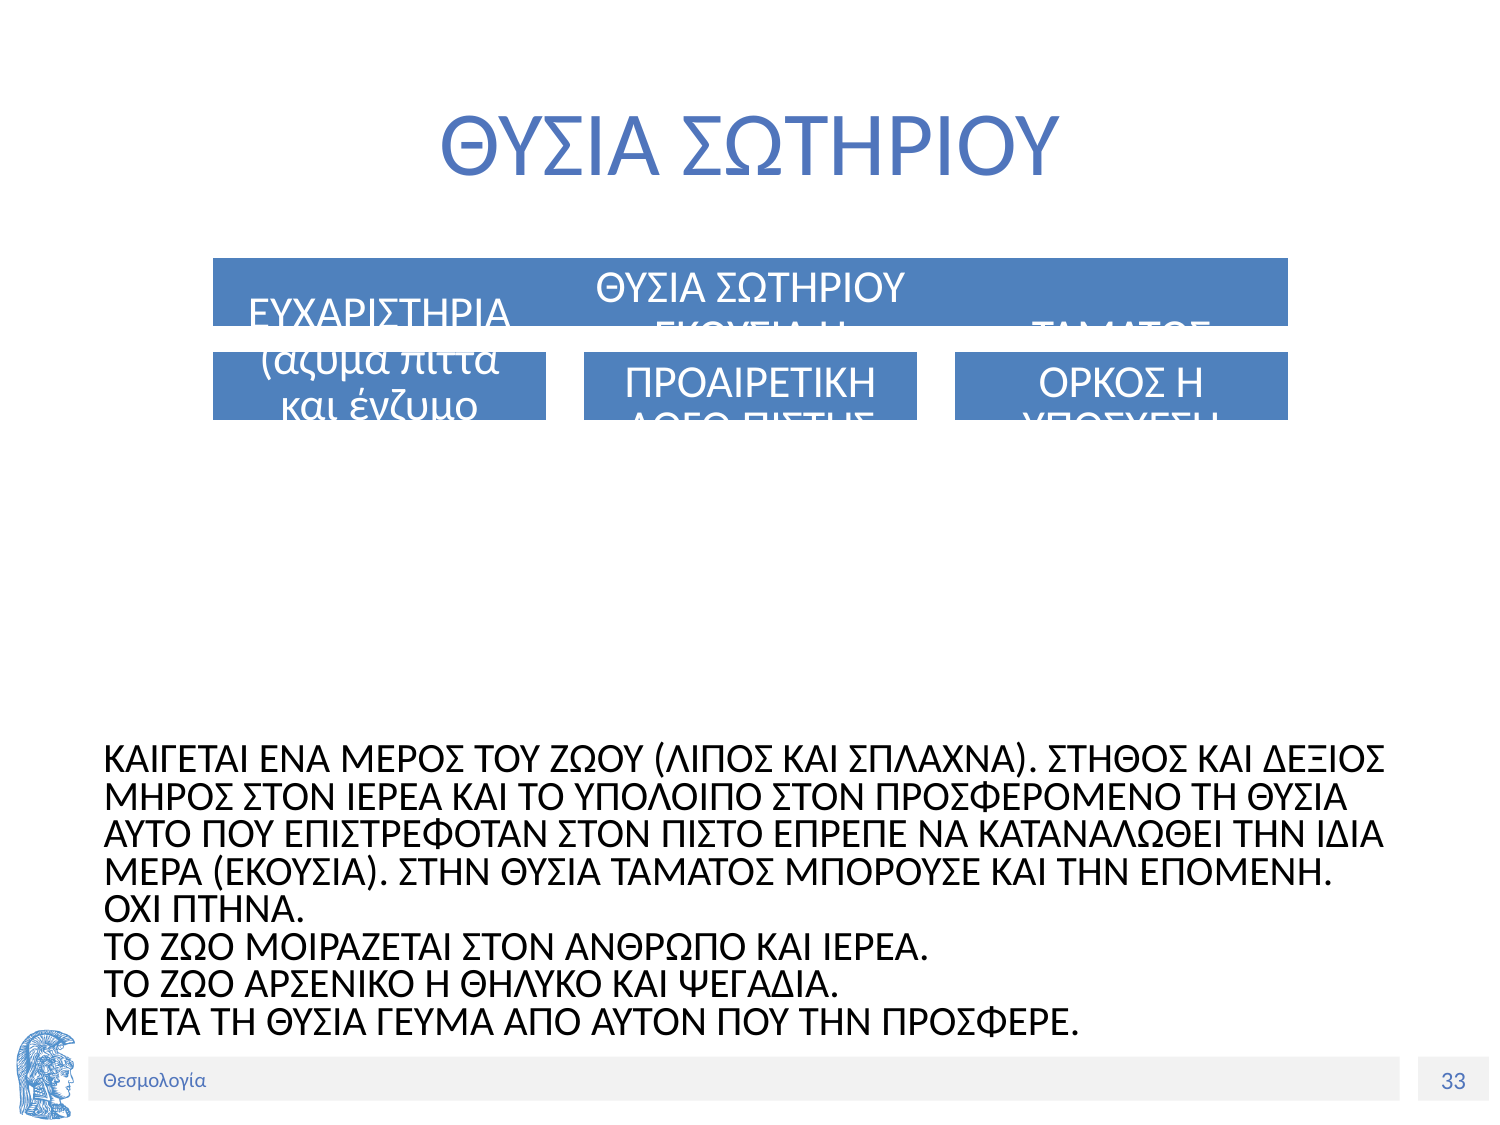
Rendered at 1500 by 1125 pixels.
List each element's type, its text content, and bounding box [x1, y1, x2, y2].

title ΘΥΣΙΑ ΣΩΤΗΡΙΟΥ [75, 45, 1425, 233]
picture [9, 1026, 81, 1120]
text_box ΚΑΙΓΕΤΑΙ ΕΝΑ ΜΕΡΟΣ ΤΟΥ ΖΩΟΥ (ΛΙΠΟΣ ΚΑΙ ΣΠΛΑΧΝΑ). ΣΤΗΘΟΣ ΚΑΙ ΔΕΞΙΟΣ ΜΗΡΟΣ ΣΤΟΝ ΙΕΡΕΑ ΚΑΙ ΤΟ ΥΠΟΛΟΙΠΟ ΣΤΟΝ ΠΡΟΣΦΕΡΟΜΕΝΟ ΤΗ ΘΥΣΙΑ ΑΥΤΟ ΠΟΥ ΕΠΙΣΤΡΕΦΟΤΑΝ ΣΤΟΝ ΠΙΣΤΟ ΕΠΡΕΠΕ ΝΑ ΚΑΤΑΝΑΛΩΘΕΙ ΤΗΝ ΙΔΙΑ ΜΕΡΑ (ΕΚΟΥΣΙΑ). ΣΤΗΝ ΘΥΣΙΑ ΤΑΜΑΤΟΣ ΜΠΟΡΟΥΣΕ ΚΑΙ ΤΗΝ ΕΠΟΜΕΝΗ. ΟΧΙ ΠΤΗΝΑ. ΤΟ ΖΩΟ ΜΟΙΡΑΖΕΤΑΙ ΣΤΟΝ ΑΝΘΡΩΠΟ ΚΑΙ ΙΕΡΕΑ. ΤΟ ΖΩΟ ΑΡΣΕΝΙΚΟ Η ΘΗΛΥΚΟ ΚΑΙ ΨΕΓΑΔΙΑ. ΜΕΤΑ ΤΗ ΘΥΣΙΑ ΓΕΥΜΑ ΑΠΟ ΑΥΤΌΝ ΠΟΥ ΤΗΝ ΠΡΟΣΦΕΡΕ. [88, 739, 1425, 1047]
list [75, 255, 1426, 705]
